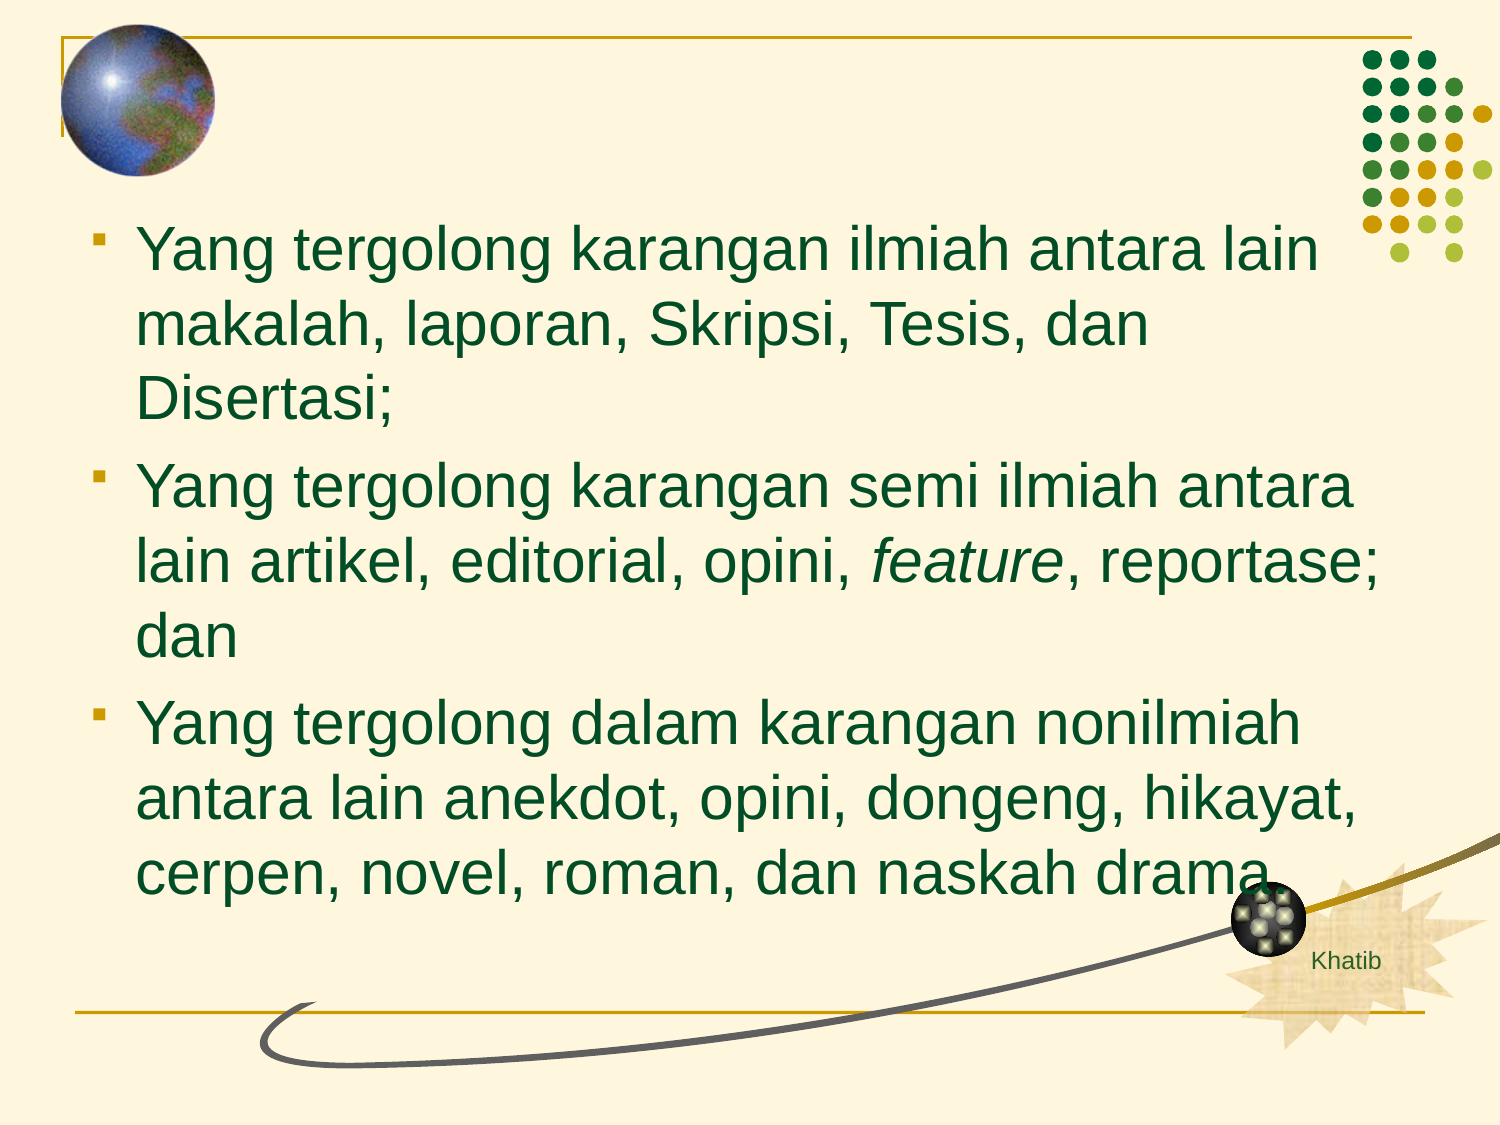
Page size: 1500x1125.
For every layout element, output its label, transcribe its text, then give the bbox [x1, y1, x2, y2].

picture [50, 12, 225, 188]
list Yang tergolong karangan ilmiah antara lain makalah, laporan, Skripsi, Tesis, dan Disertasi; Yang tergolong karangan semi ilmiah antara lain artikel, editorial, opini, feature, reportase; dan Yang tergolong dalam karangan nonilmiah antara lain anekdot, opini, dongeng, hikayat, cerpen, novel, roman, dan naskah drama. [75, 200, 1425, 1010]
